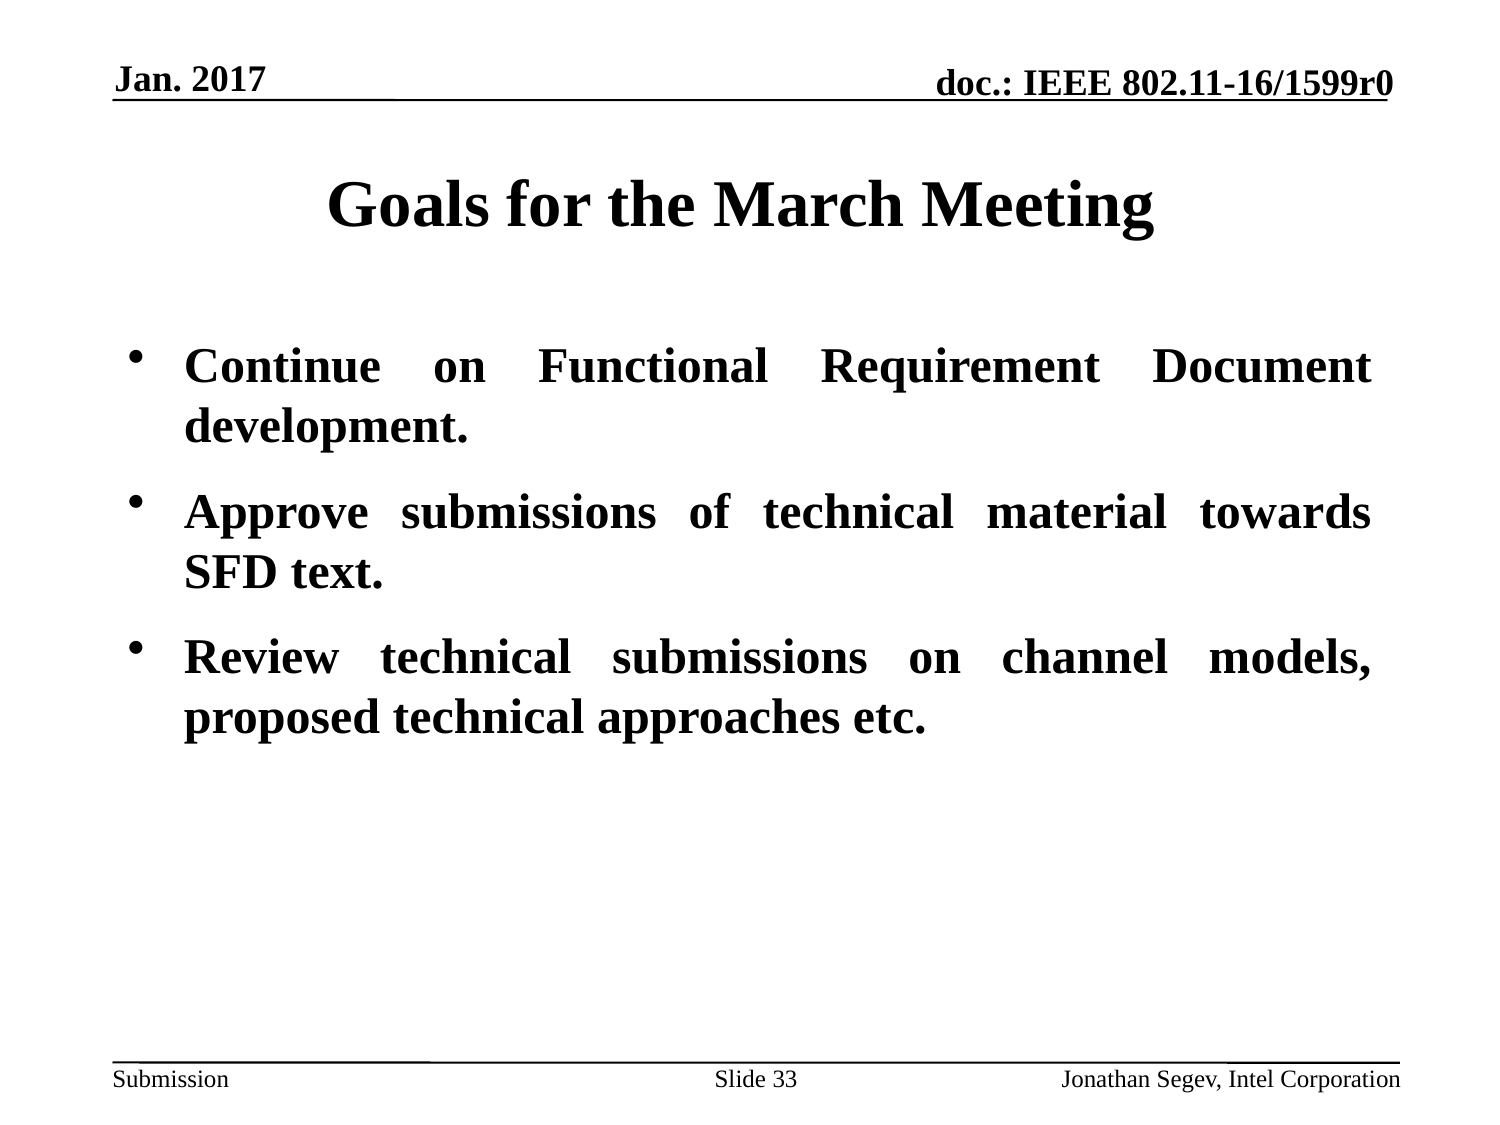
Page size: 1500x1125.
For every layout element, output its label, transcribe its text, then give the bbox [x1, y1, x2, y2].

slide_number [114, 54, 423, 100]
title Goals for the March Meeting [112, 112, 1388, 288]
slide_number Slide 33 [712, 1061, 800, 1123]
list Continue on Functional Requirement Document development. Approve submissions of technical material towards SFD text. Review technical submissions on channel models, proposed technical approaches etc. [112, 324, 1388, 1000]
footer Jonathan Segev, Intel Corporation [878, 1061, 1402, 1093]
